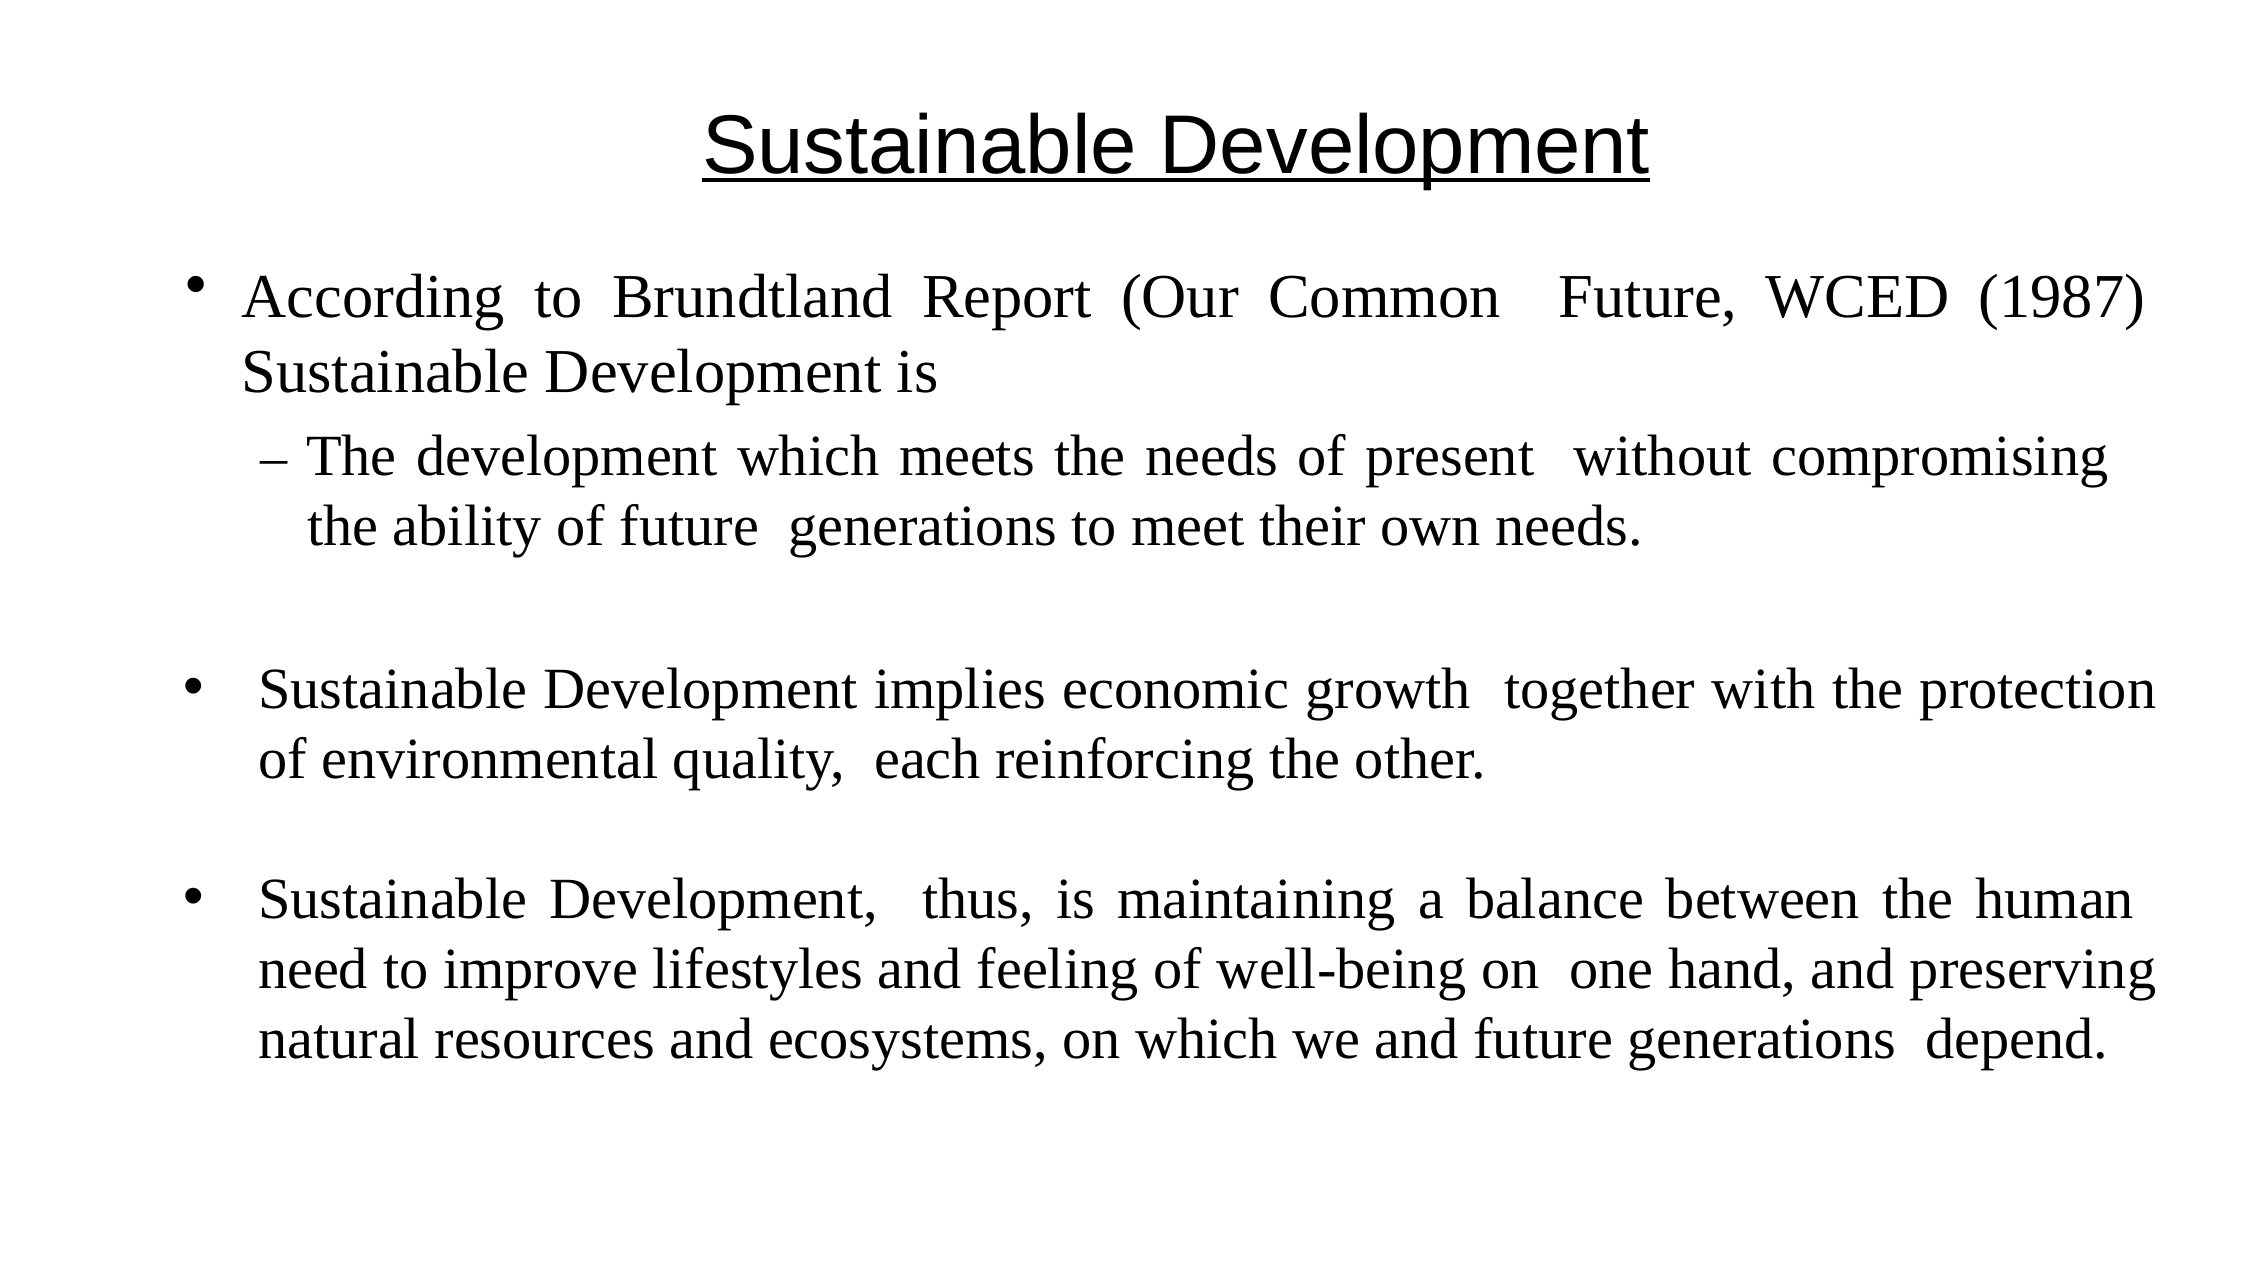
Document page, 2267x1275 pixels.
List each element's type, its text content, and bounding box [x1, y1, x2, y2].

title Sustainable Development [700, 87, 1696, 237]
text_box According to Brundtland Report (Our Common Future, WCED (1987) Sustainable Development is – The development which meets the needs of present without compromising the ability of future generations to meet their own needs. Sustainable Development implies economic growth together with the protection of environmental quality, each reinforcing the other. Sustainable Development, thus, is maintaining a balance between the human need to improve lifestyles and feeling of well-being on one hand, and preserving natural resources and ecosystems, on which we and future generations depend. [183, 237, 2159, 1070]
